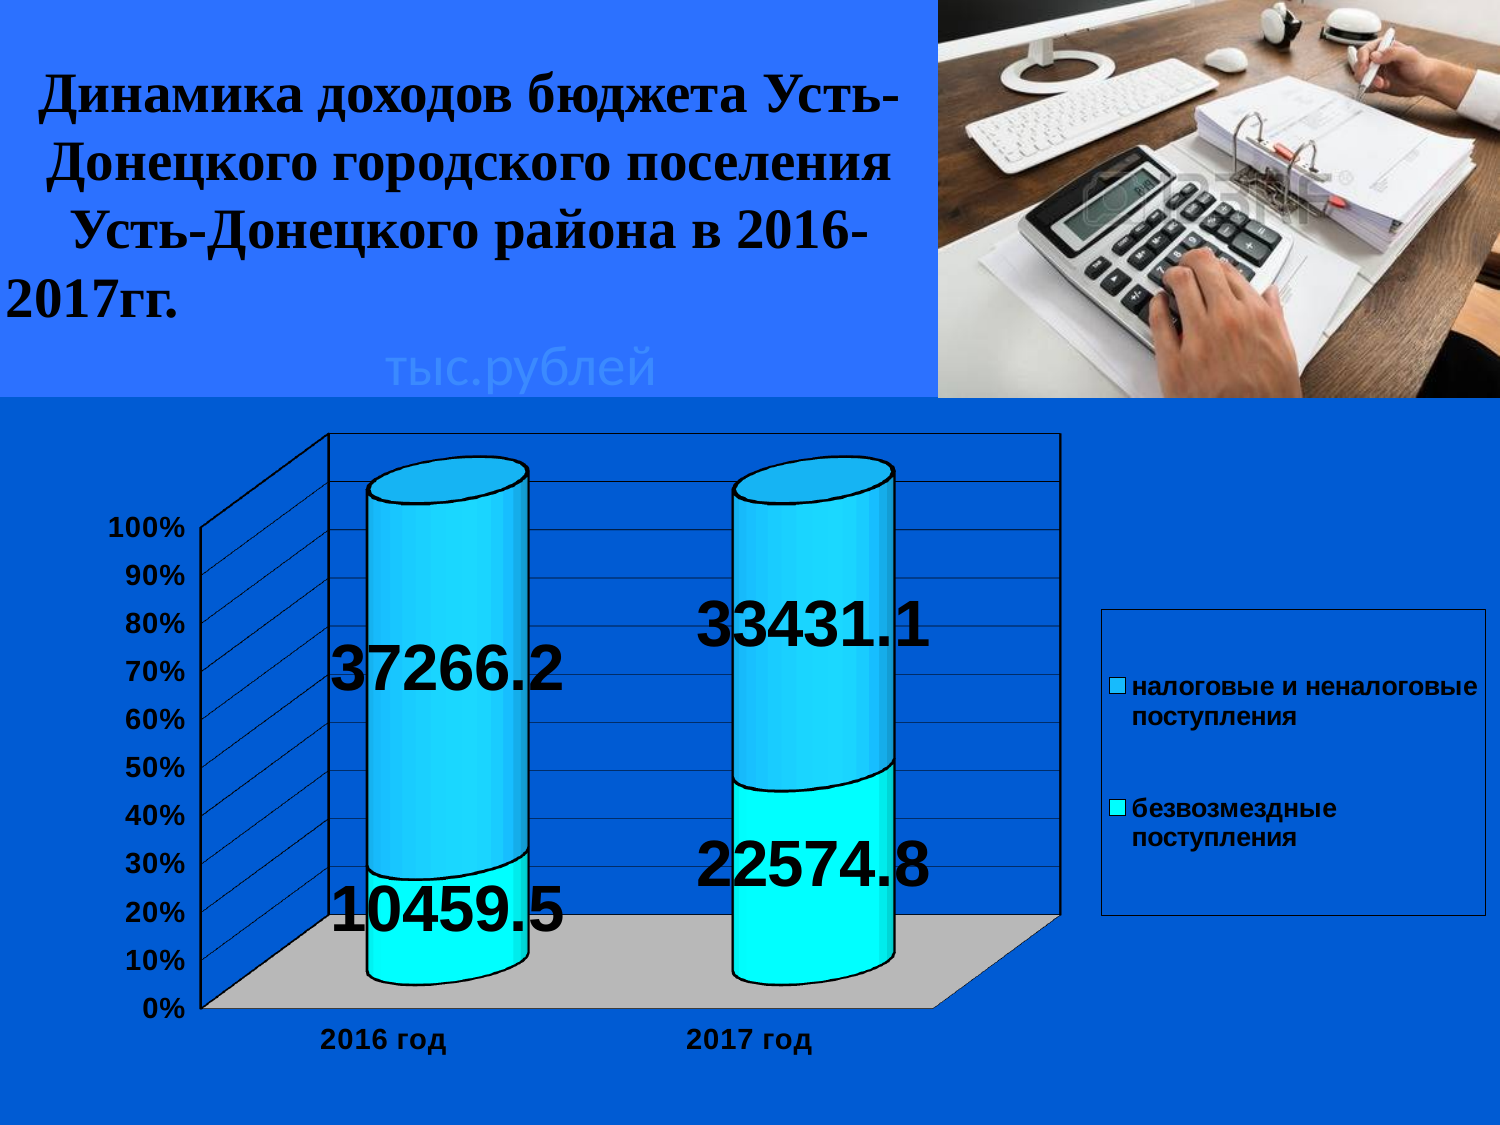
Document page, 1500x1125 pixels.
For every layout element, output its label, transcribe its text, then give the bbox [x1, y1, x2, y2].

title Динамика доходов бюджета Усть-Донецкого городского поселения Усть-Донецкого района в 2016-2017гг. тыс.рублей [0, 0, 938, 396]
picture [938, 0, 1500, 398]
chart [0, 396, 1500, 1125]
